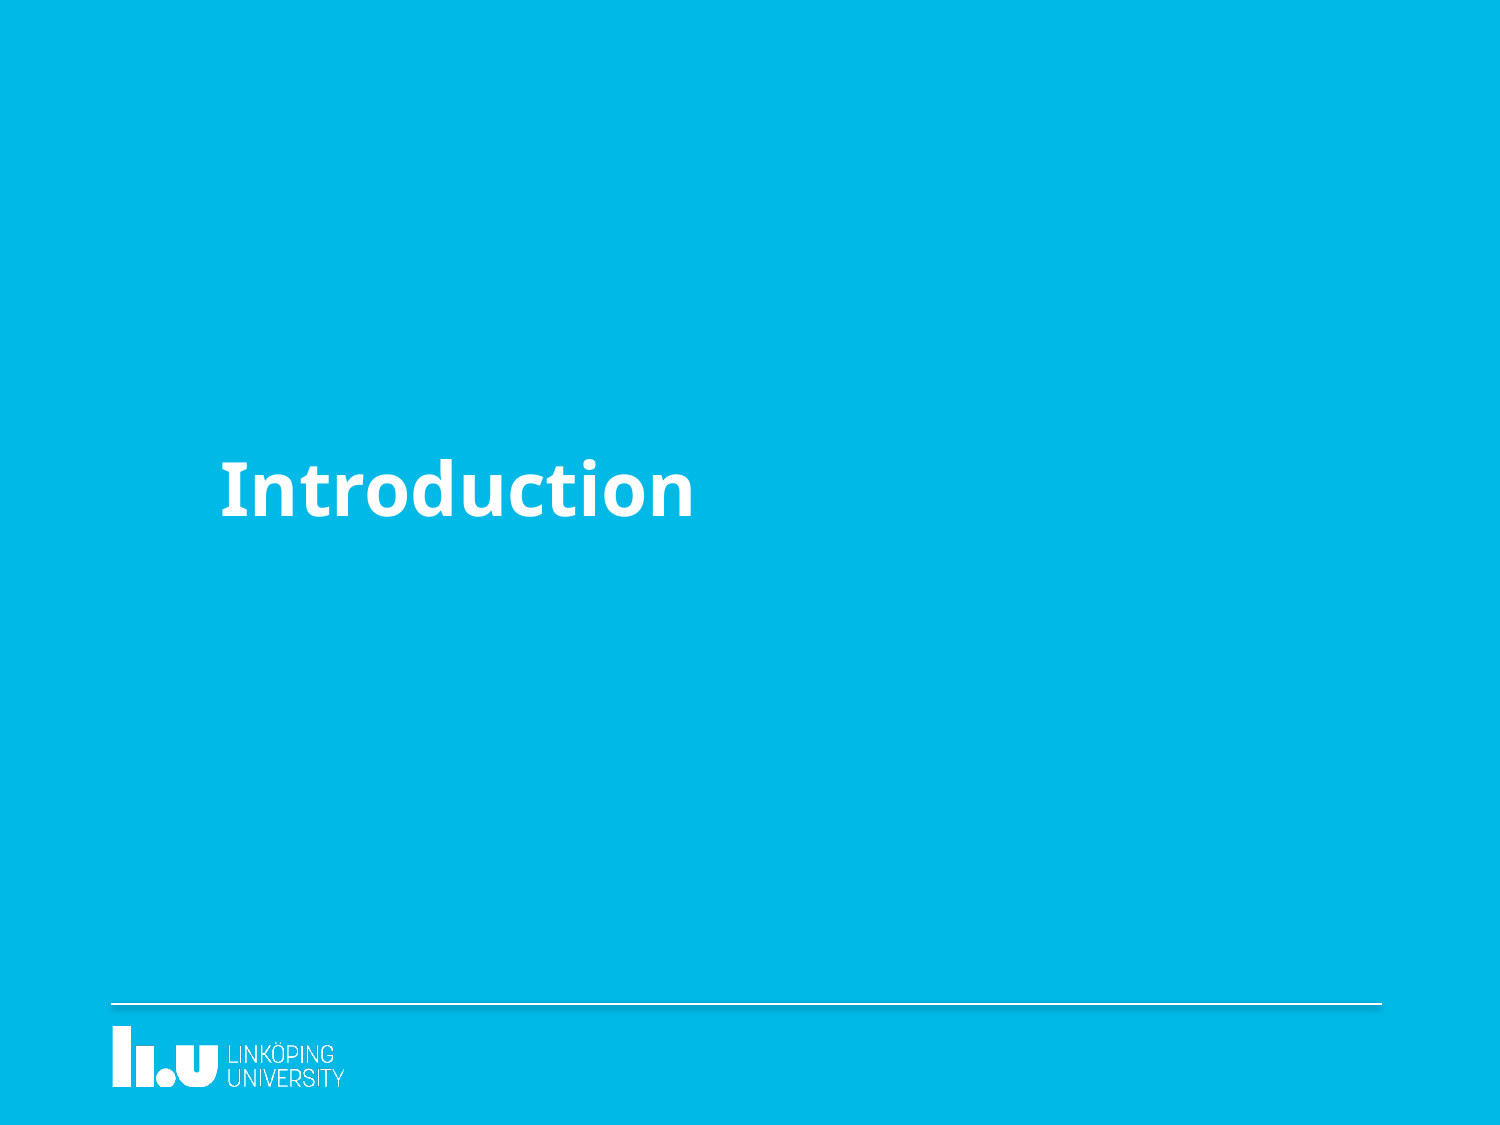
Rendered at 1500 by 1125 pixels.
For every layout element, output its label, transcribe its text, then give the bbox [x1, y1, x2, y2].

title Introduction [206, 297, 1256, 539]
